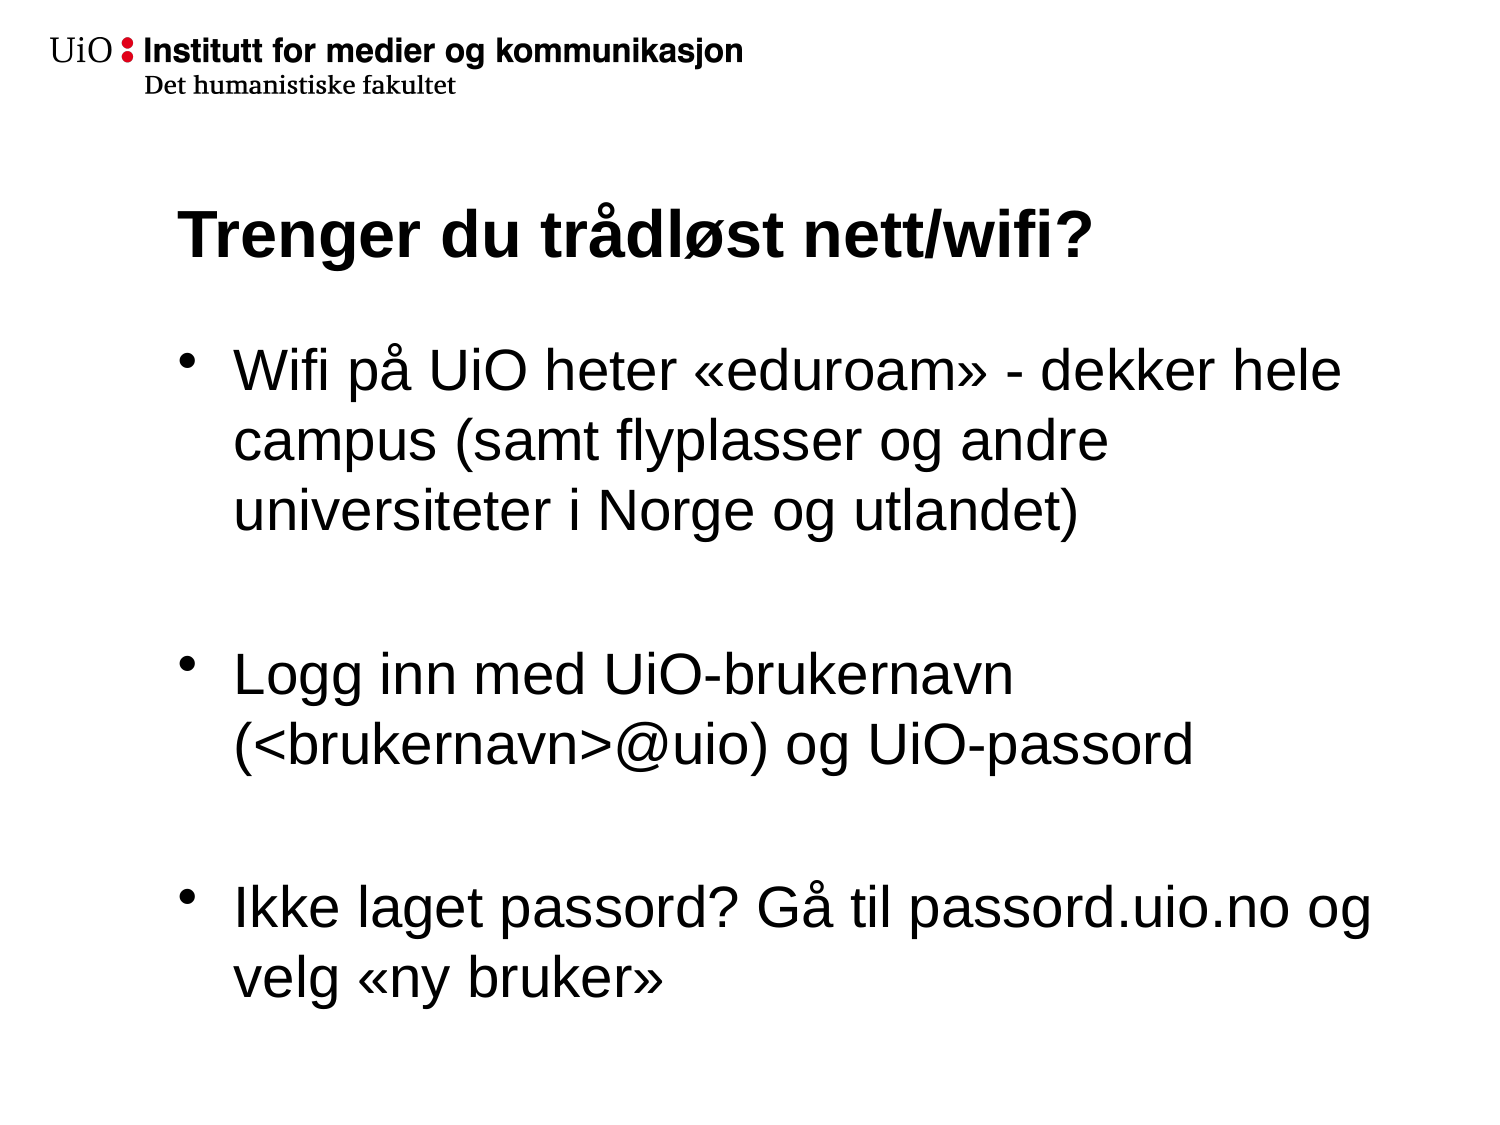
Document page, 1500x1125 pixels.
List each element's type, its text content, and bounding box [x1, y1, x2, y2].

title Trenger du trådløst nett/wifi? [162, 137, 1425, 324]
picture [50, 37, 742, 94]
list Wifi på UiO heter «eduroam» - dekker hele campus (samt flyplasser og andre universiteter i Norge og utlandet) Logg inn med UiO-brukernavn (<brukernavn>@uio) og UiO-passord Ikke laget passord? Gå til passord.uio.no og velg «ny bruker» [162, 324, 1425, 1000]
